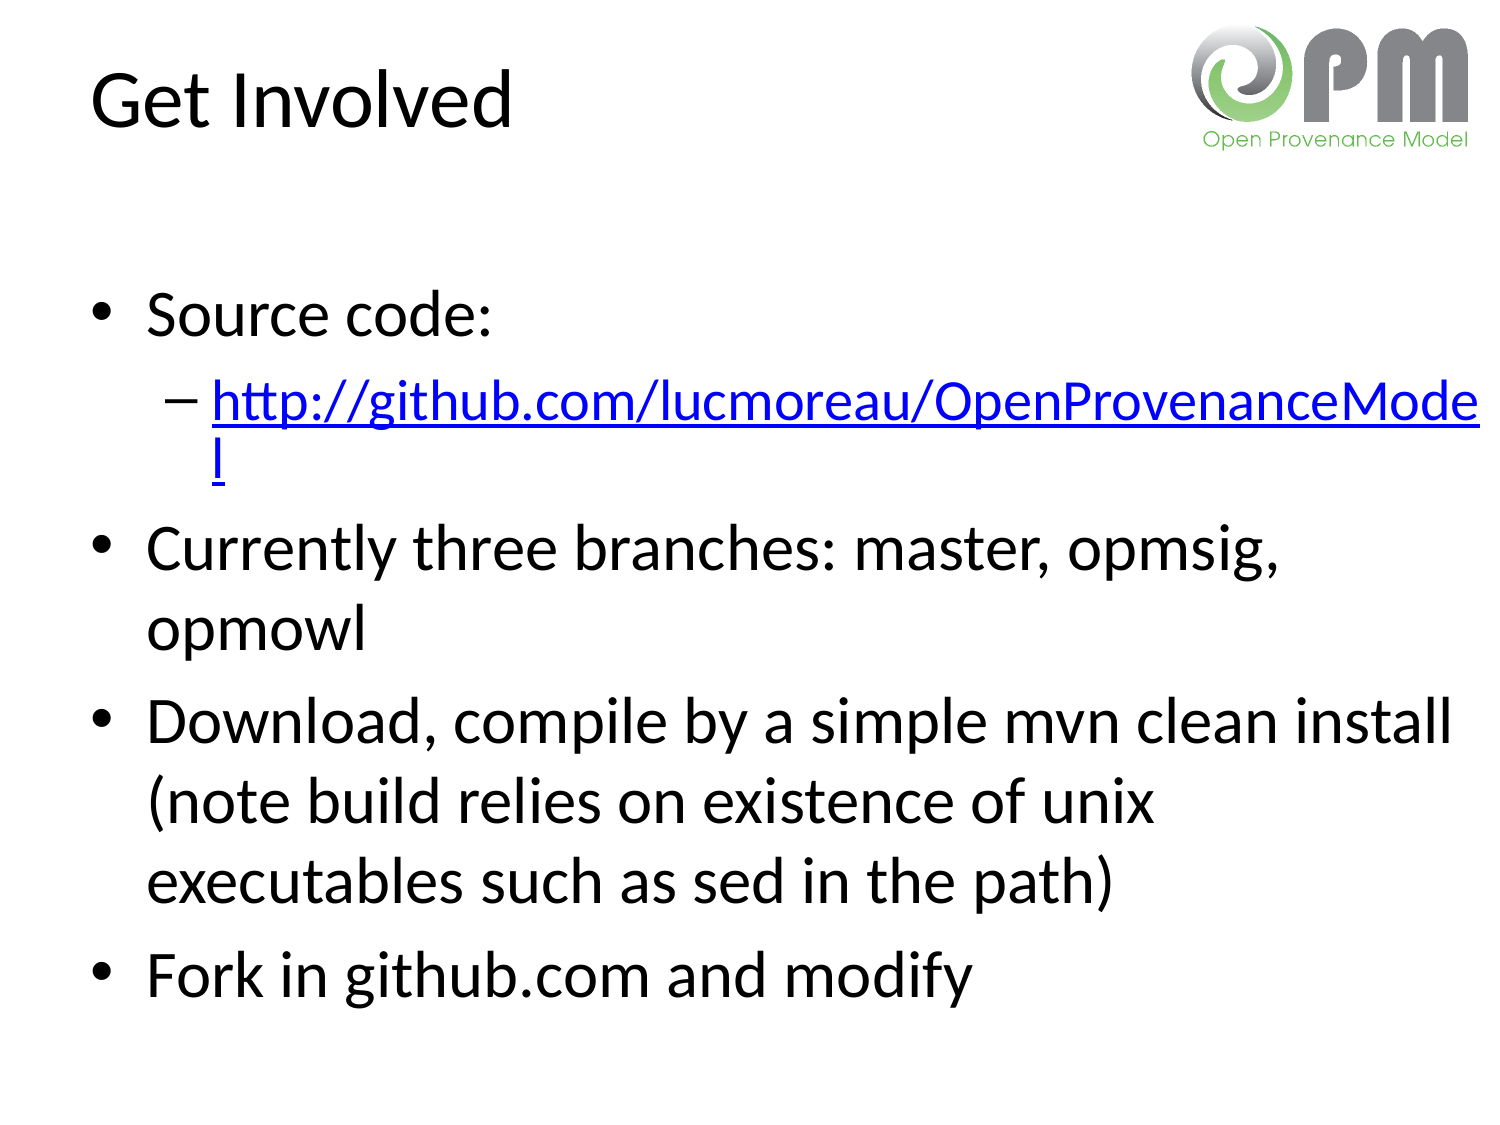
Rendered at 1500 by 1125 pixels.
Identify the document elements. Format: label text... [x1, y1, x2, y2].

picture [1188, 0, 1500, 175]
list Source code: http://github.com/lucmoreau/OpenProvenanceModel Currently three branches: master, opmsig, opmowl Download, compile by a simple mvn clean install (note build relies on existence of unix executables such as sed in the path) Fork in github.com and modify [75, 262, 1500, 1005]
title Get Involved [75, 0, 1188, 188]
